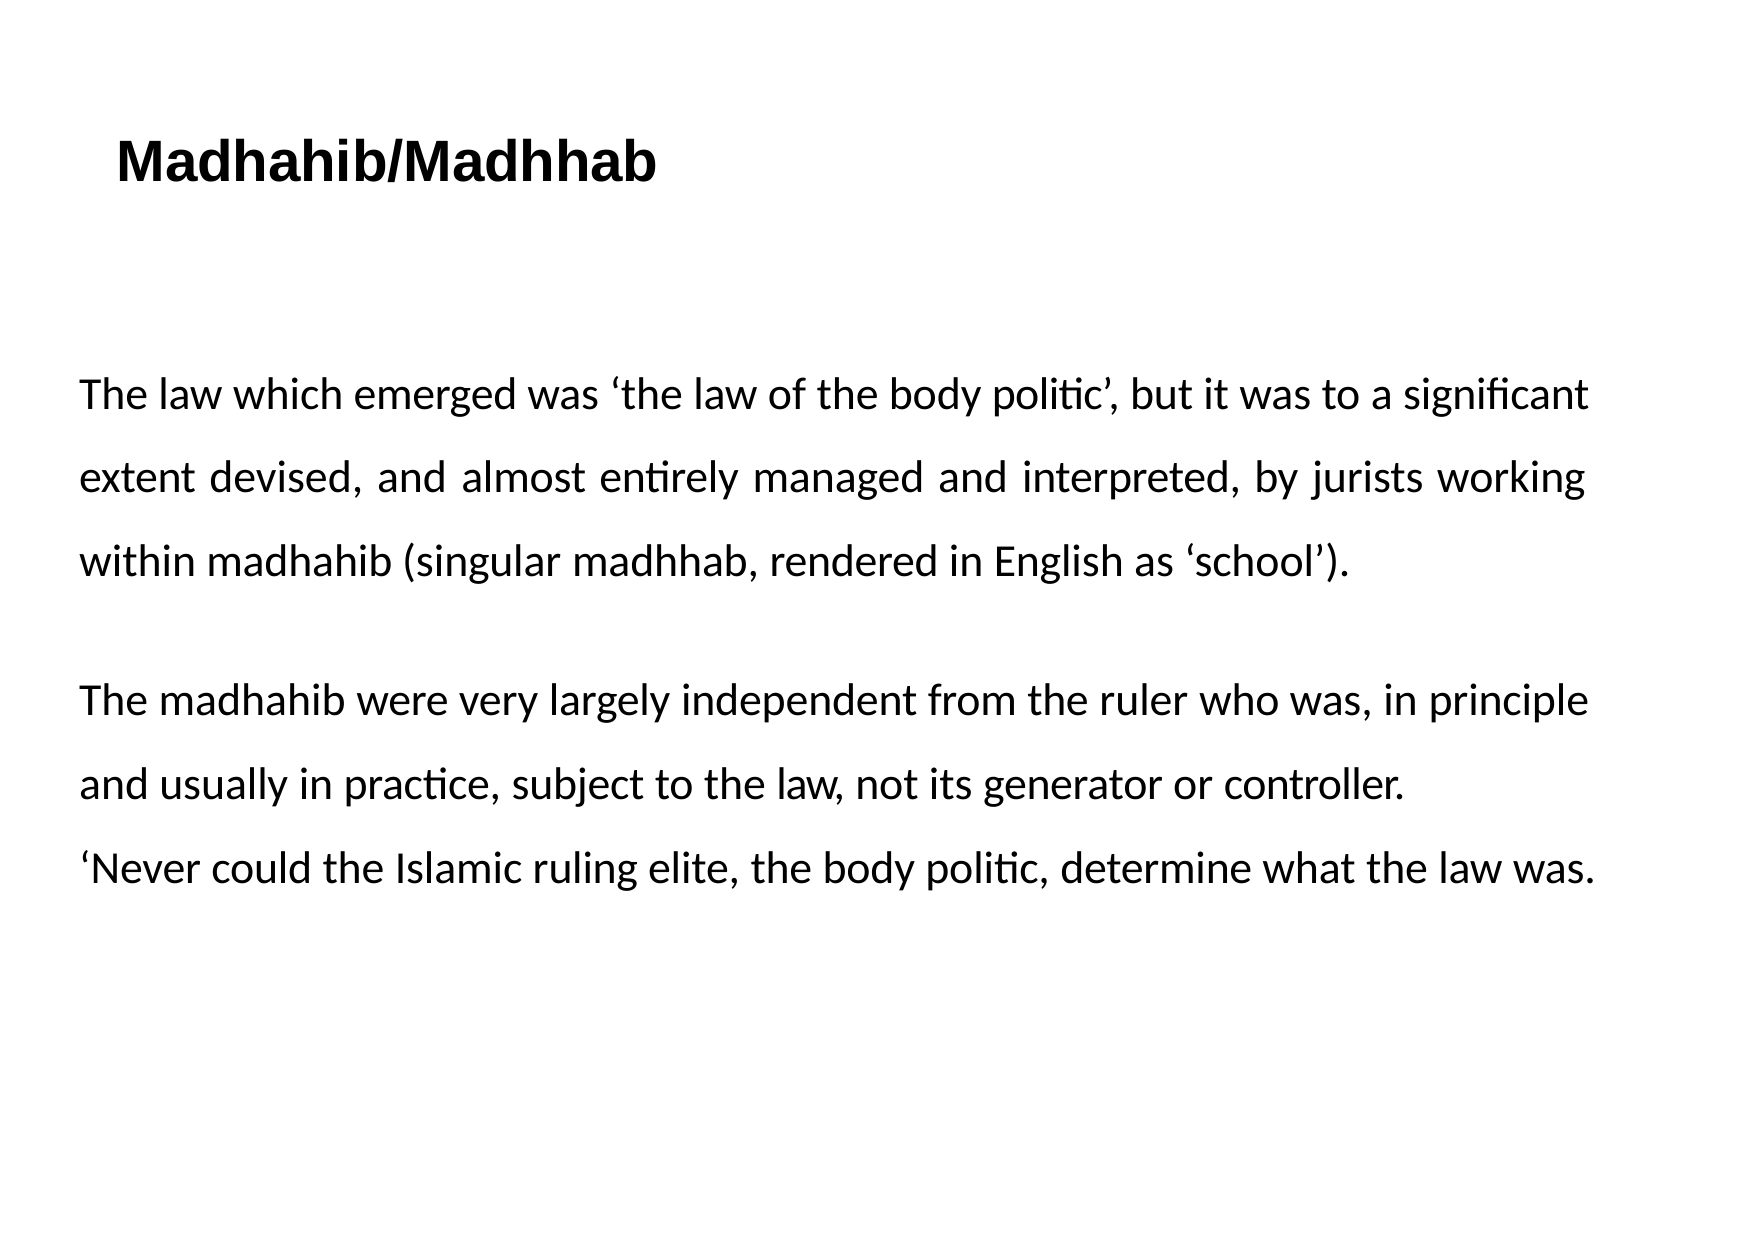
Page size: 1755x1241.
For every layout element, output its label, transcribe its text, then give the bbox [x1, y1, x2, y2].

text_box The law which emerged was ‘the law of the body politic’, but it was to a significant extent devised, and almost entirely managed and interpreted, by jurists working within madhahib (singular madhhab, rendered in English as ‘school’). The madhahib were very largely independent from the ruler who was, in principle and usually in practice, subject to the law, not its generator or controller. ‘Never could the Islamic ruling elite, the body politic, determine what the law was. [77, 332, 1600, 1040]
text_box Madhahib/Madhhab [114, 120, 663, 330]
